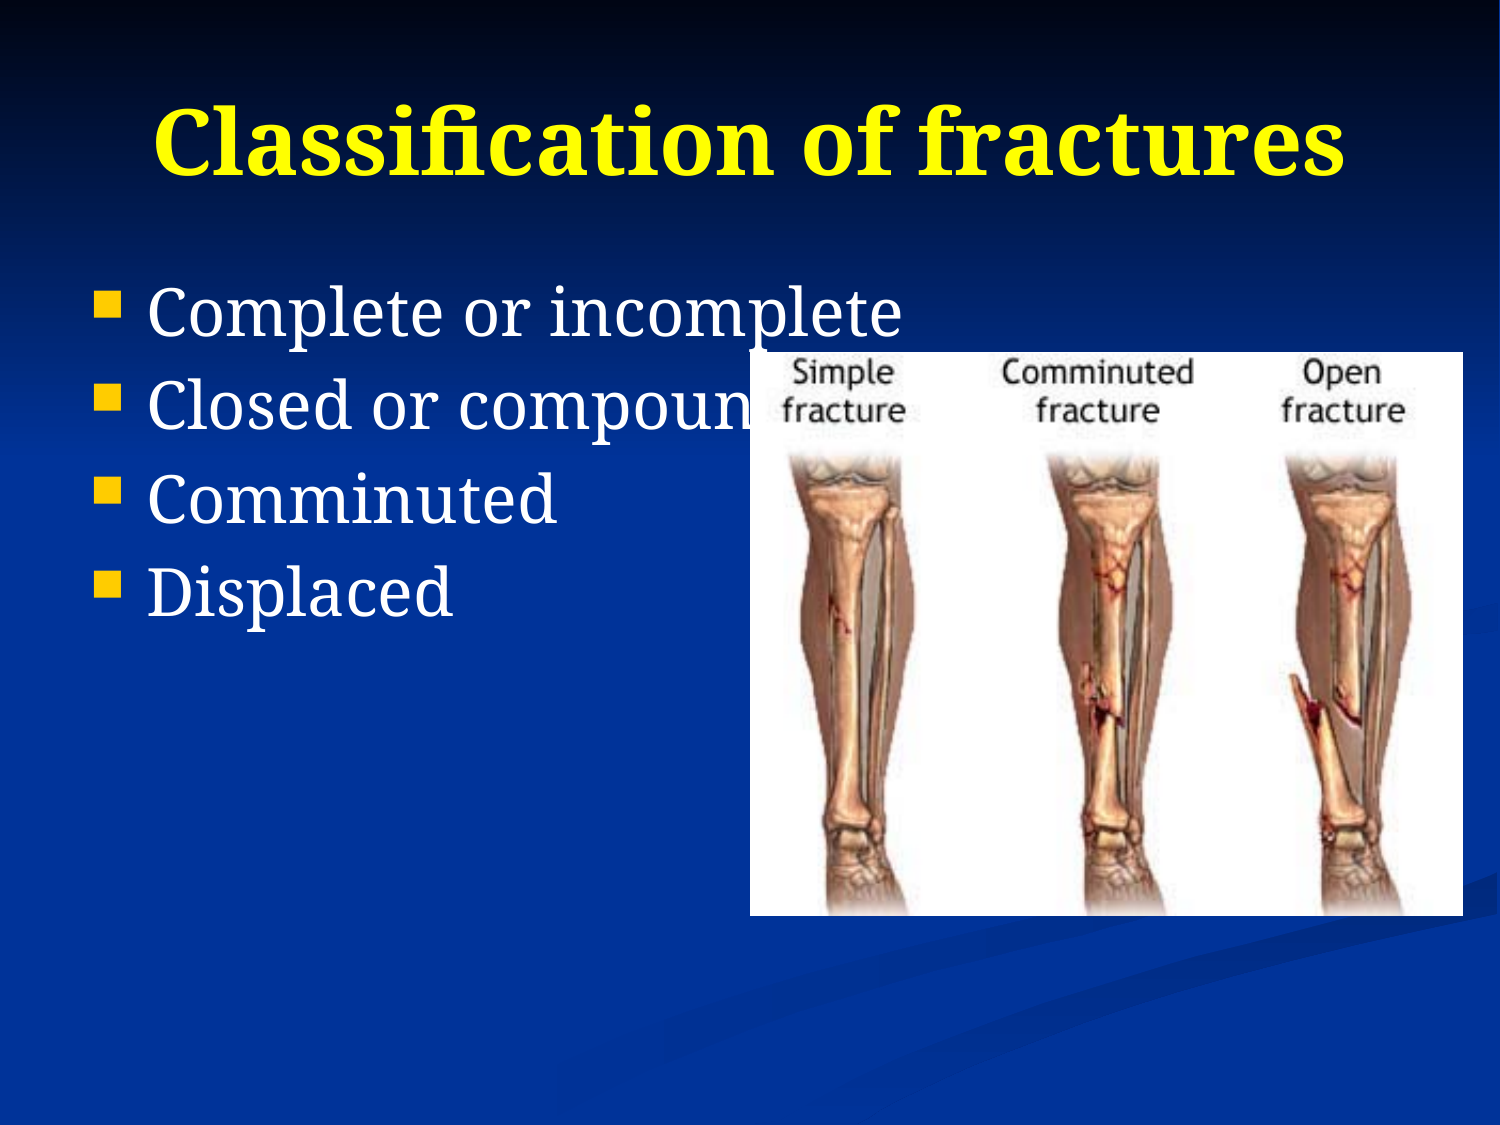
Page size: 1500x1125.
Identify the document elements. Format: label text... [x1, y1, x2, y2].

title Classification of fractures [74, 44, 1426, 233]
picture [749, 351, 1463, 916]
list Complete or incomplete Closed or compound Comminuted Displaced [74, 262, 1426, 1006]
